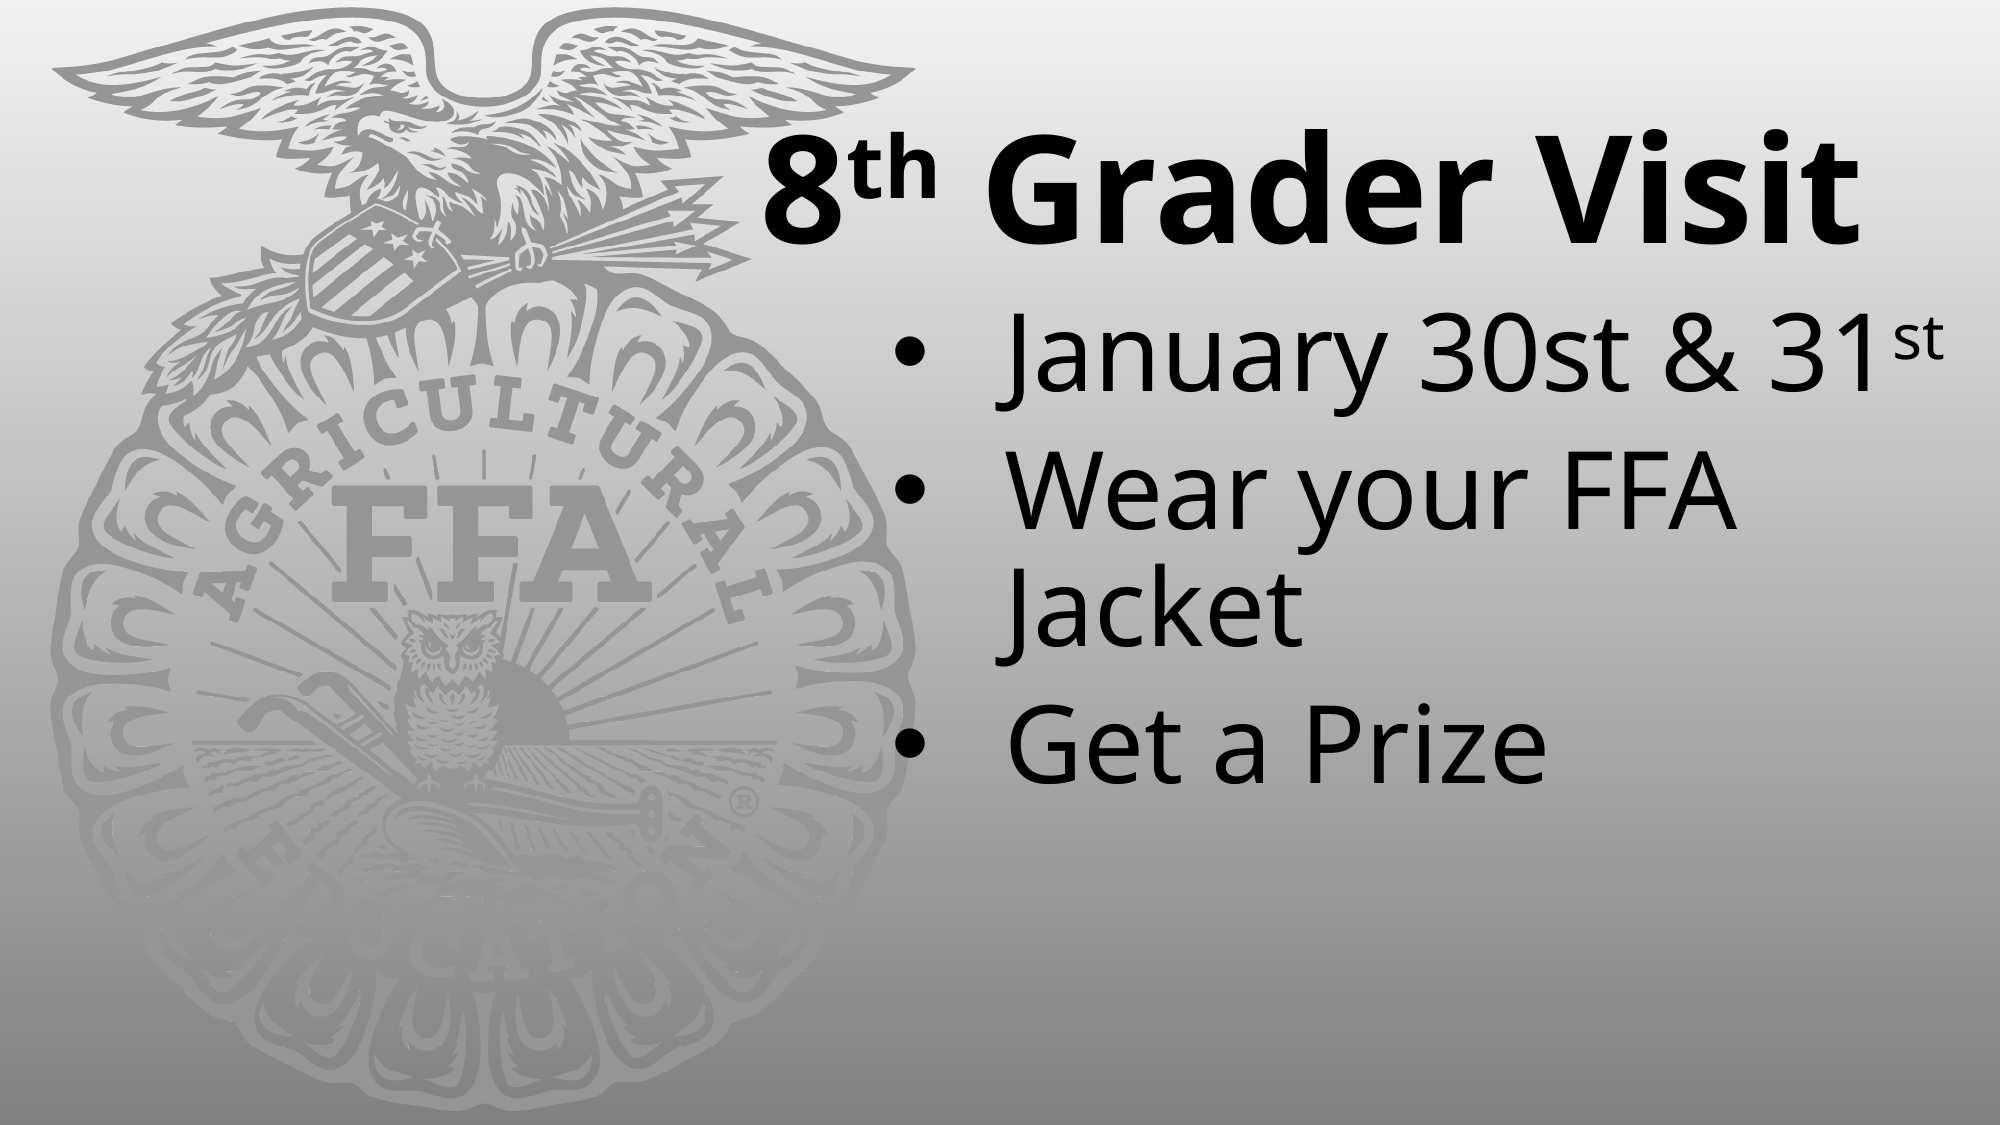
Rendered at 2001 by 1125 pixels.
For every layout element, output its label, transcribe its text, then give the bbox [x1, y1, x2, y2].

picture [42, 0, 928, 1125]
subtitle January 30st & 31st Wear your FFA Jacket Get a Prize [928, 290, 2000, 966]
text_box 8th Grader Visit [928, 85, 2000, 281]
